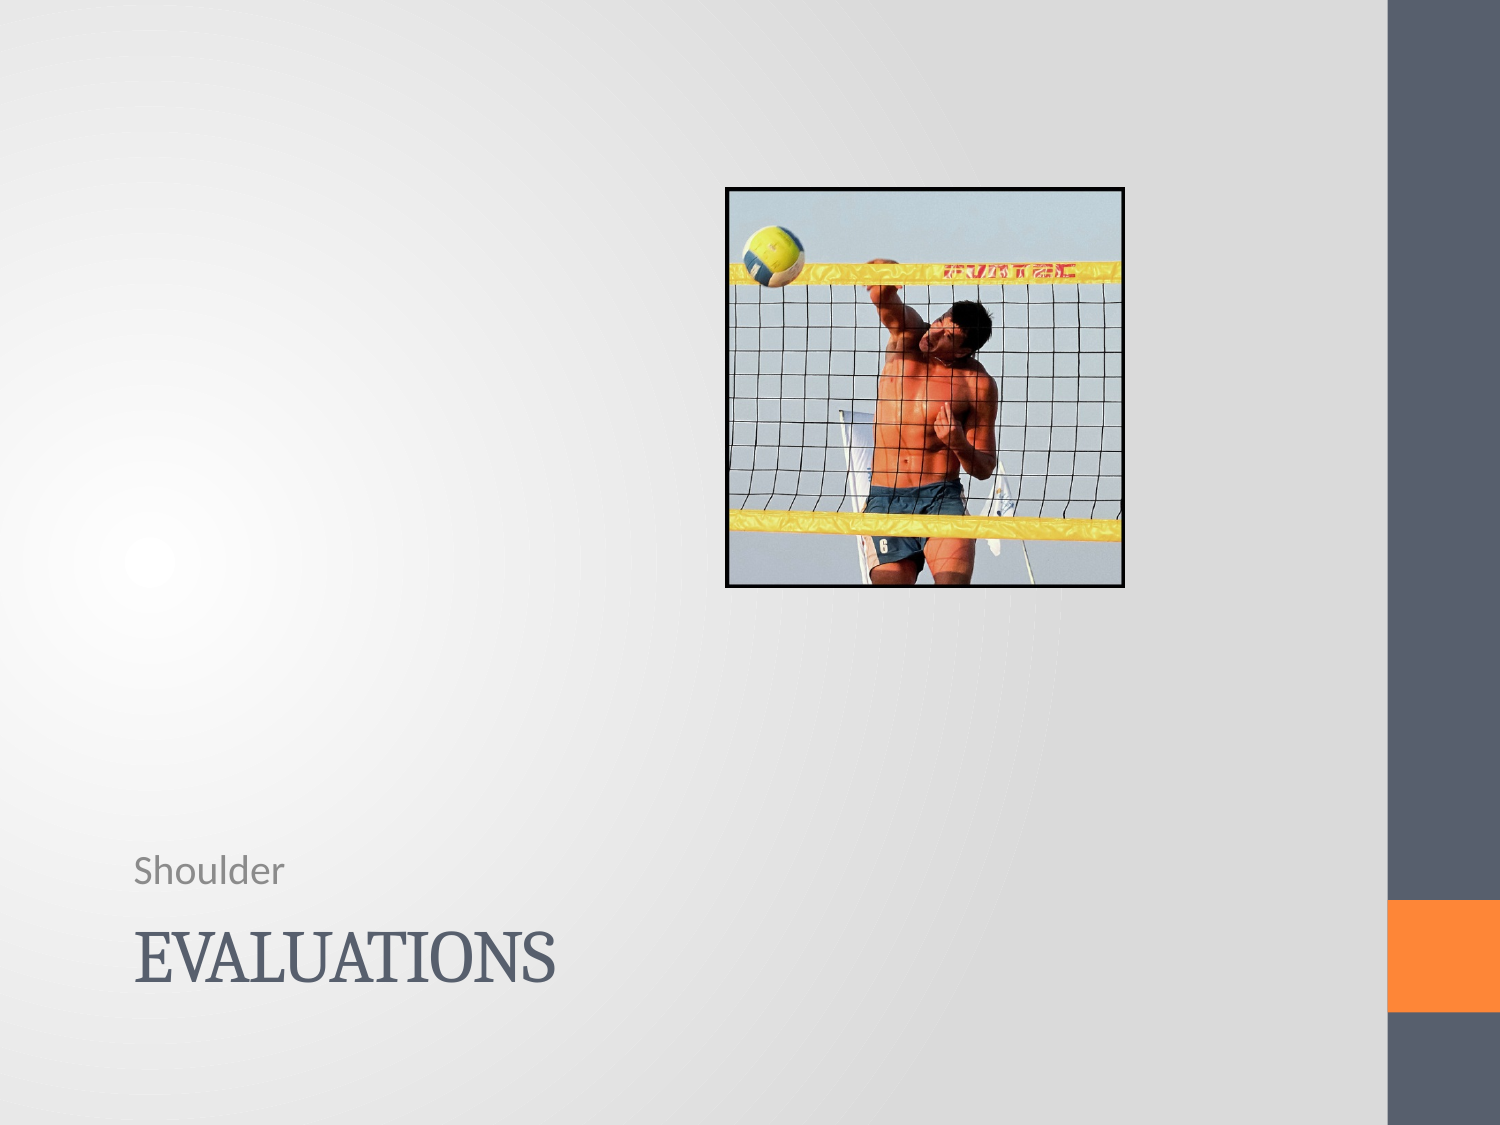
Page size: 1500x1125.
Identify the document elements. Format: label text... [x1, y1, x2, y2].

picture [724, 186, 1126, 588]
list Shoulder [118, 632, 1125, 900]
title Evaluations [118, 900, 1375, 1092]
